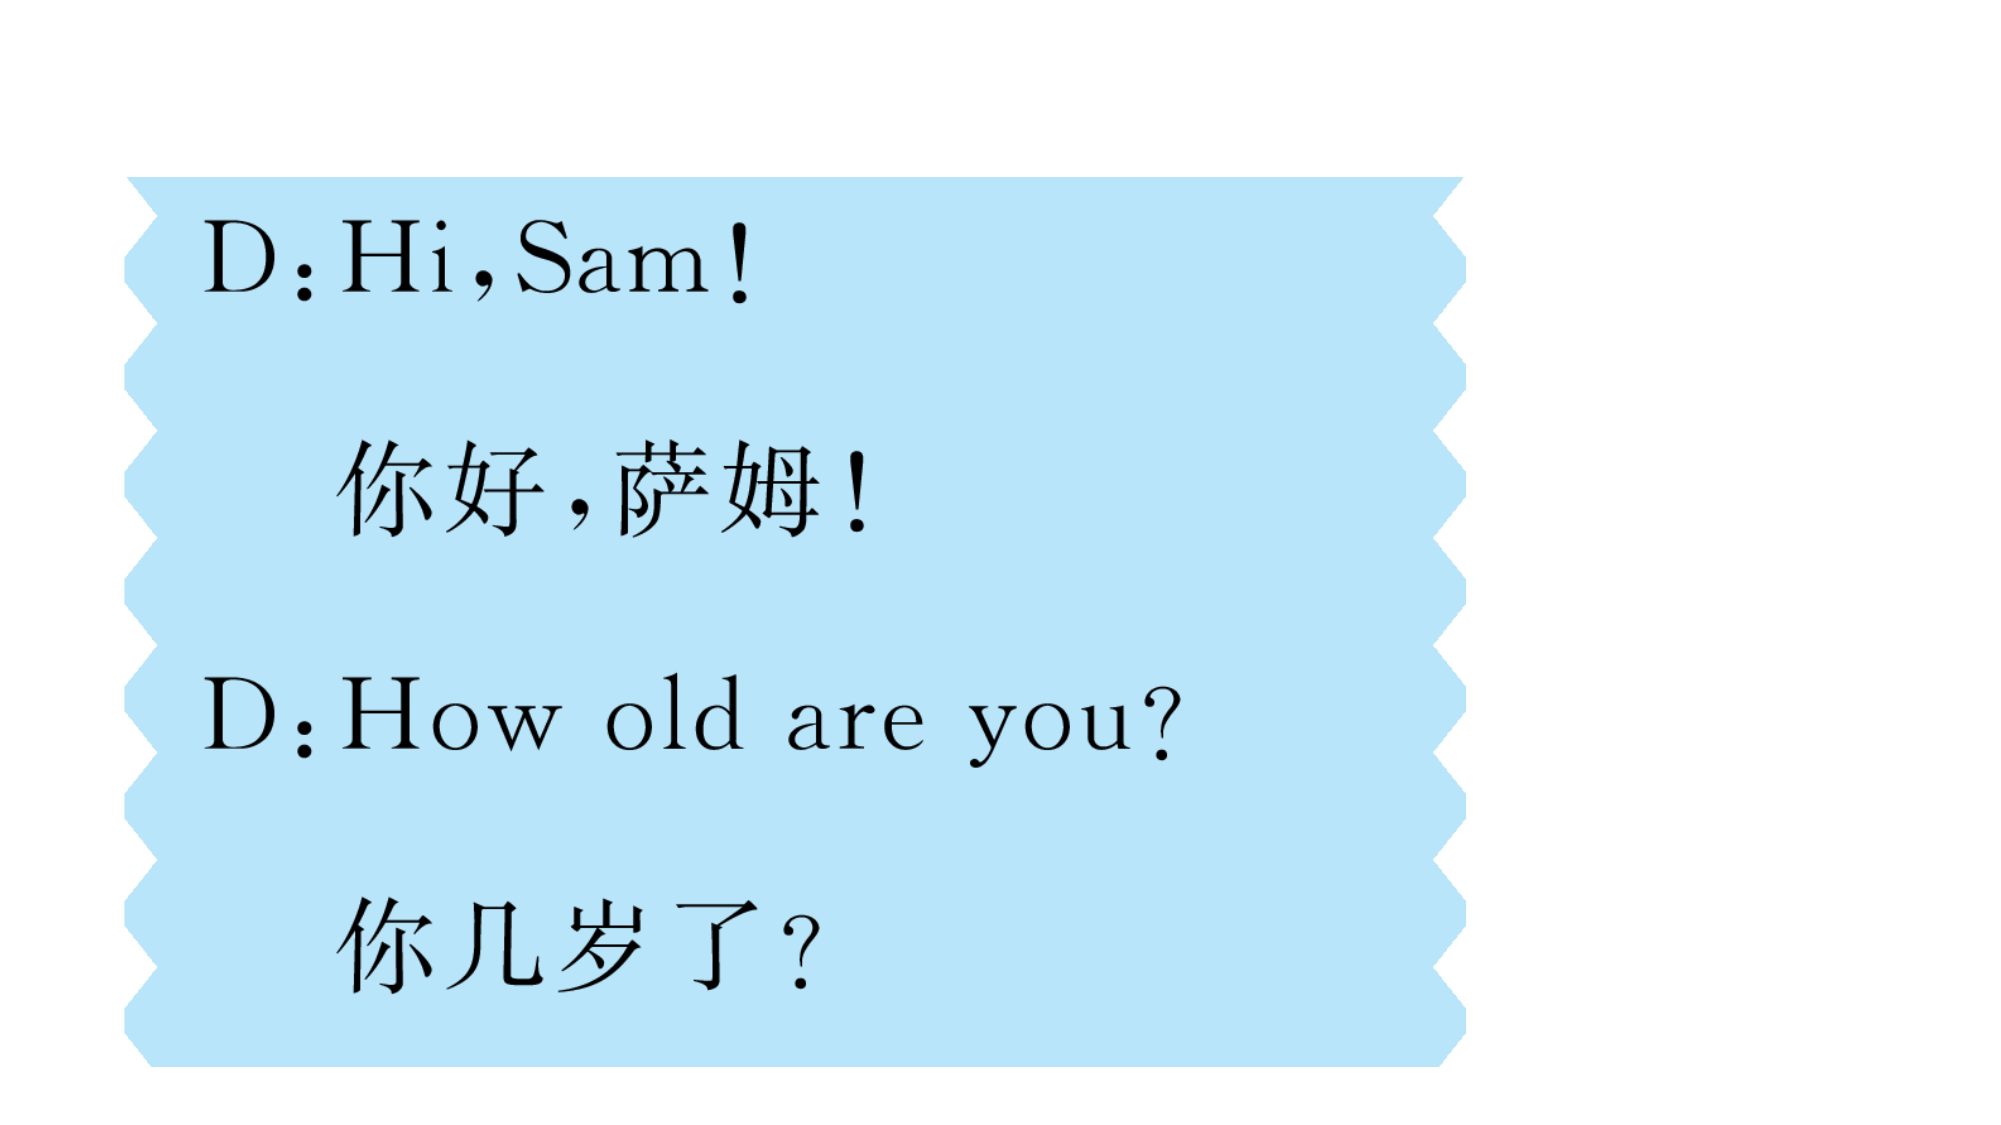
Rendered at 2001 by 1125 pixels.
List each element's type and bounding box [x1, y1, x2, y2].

picture [118, 177, 1503, 1067]
